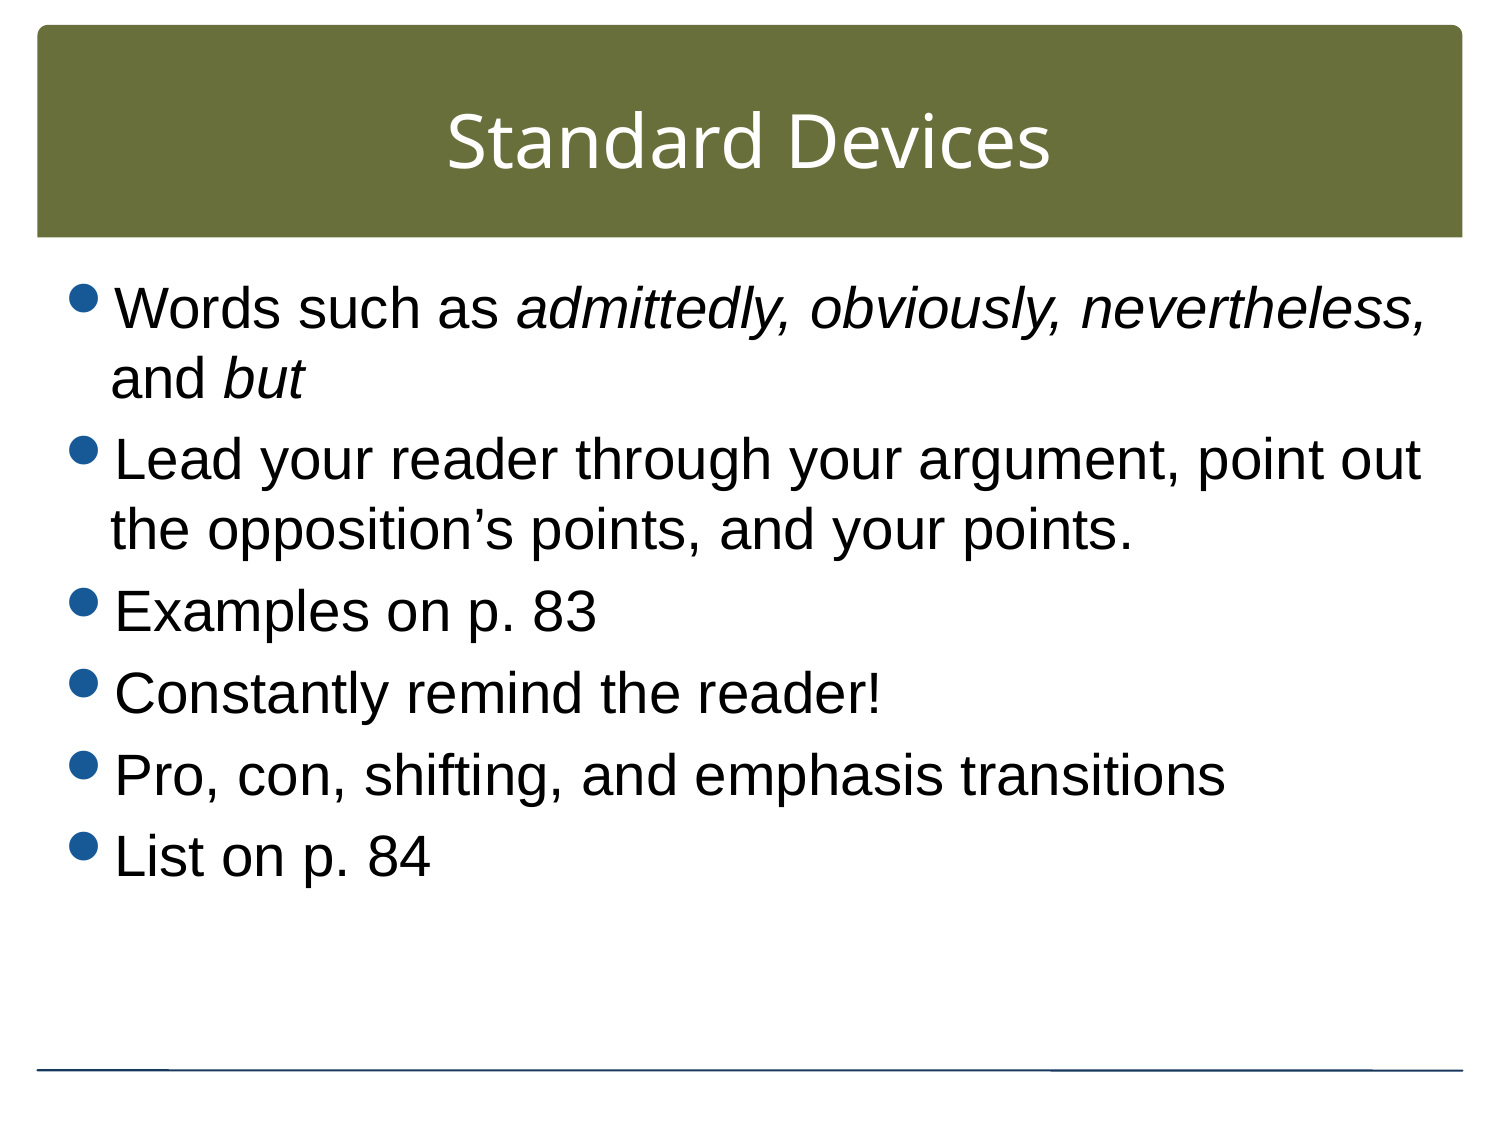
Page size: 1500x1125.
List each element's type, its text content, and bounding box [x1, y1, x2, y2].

title Standard Devices [50, 45, 1450, 233]
list Words such as admittedly, obviously, nevertheless, and but Lead your reader through your argument, point out the opposition’s points, and your points. Examples on p. 83 Constantly remind the reader! Pro, con, shifting, and emphasis transitions List on p. 84 [50, 262, 1450, 1050]
